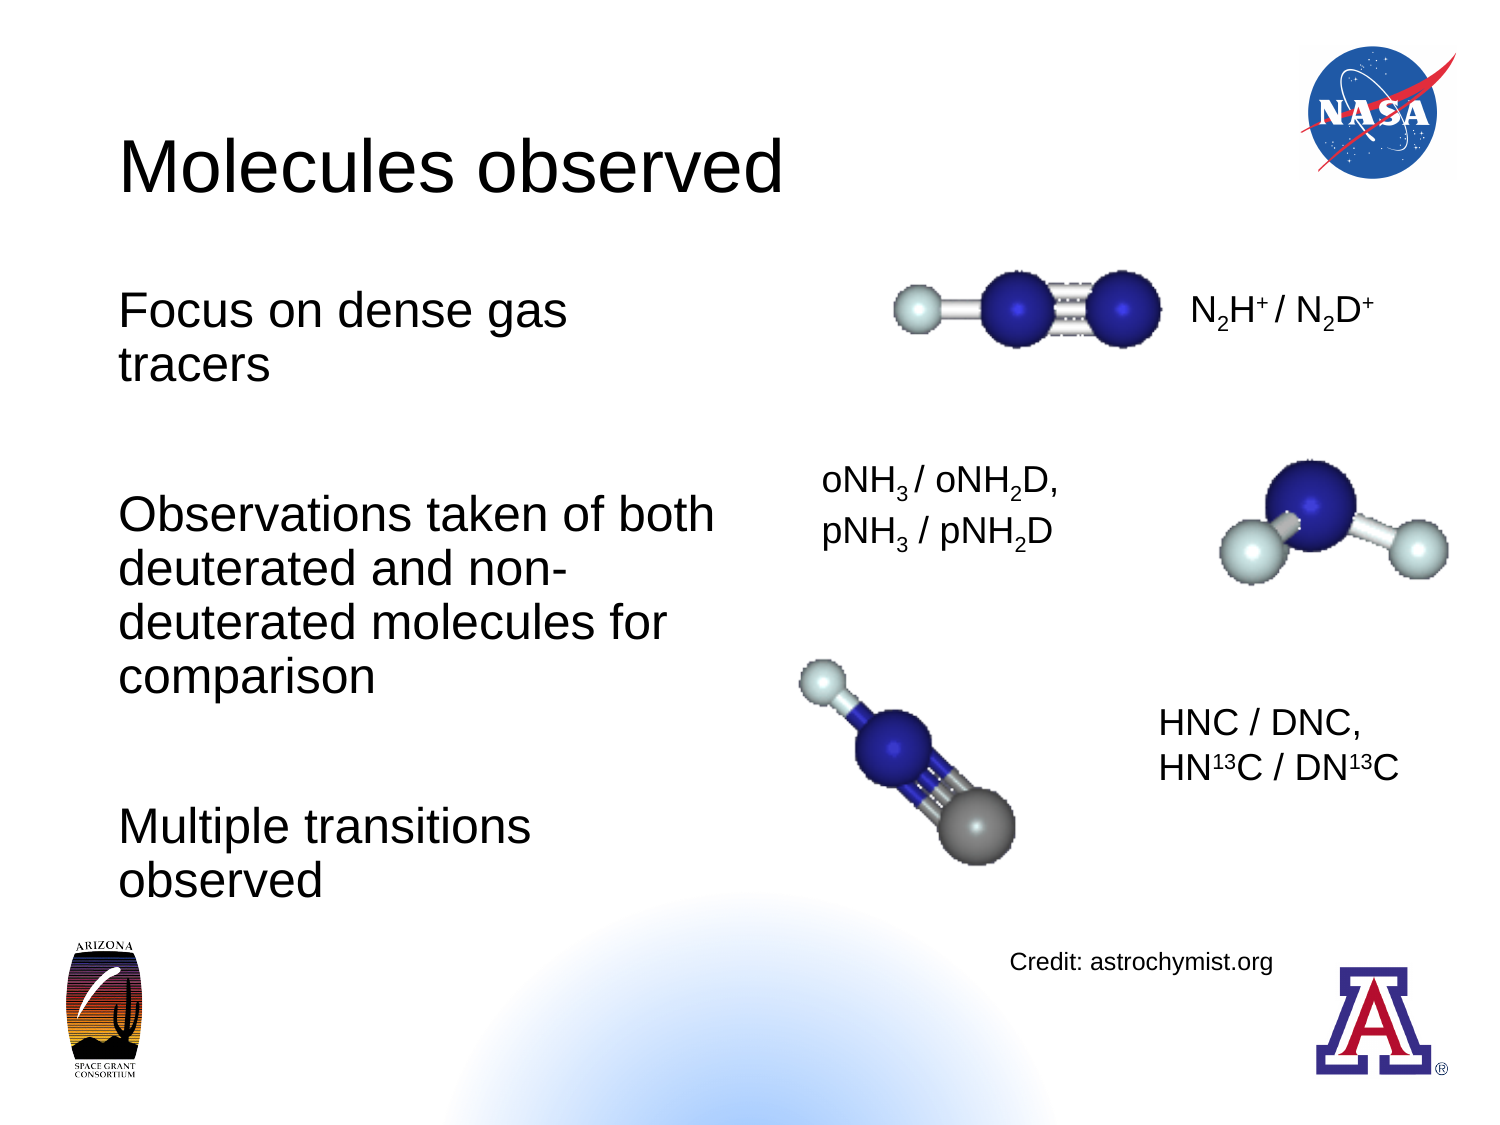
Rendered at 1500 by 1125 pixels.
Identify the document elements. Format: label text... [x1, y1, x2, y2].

title Molecules observed [103, 59, 1397, 278]
picture [1311, 962, 1448, 1079]
text_box oNH3 / oNH2D, pNH3 / pNH2D [806, 447, 1144, 565]
text_box N2H+ / N2D+ [1176, 277, 1416, 344]
text_box Credit: astrochymist.org [1069, 938, 1500, 984]
picture [62, 938, 144, 1079]
picture [431, 889, 1069, 1125]
picture [1299, 45, 1457, 180]
text_box HNC / DNC, HN13C / DN13C [1143, 690, 1444, 796]
picture [778, 649, 1079, 875]
list Focus on dense gas tracers Observations taken of both deuterated and non-deuterated molecules for comparison Multiple transitions observed [103, 277, 741, 1014]
picture [875, 197, 1462, 641]
